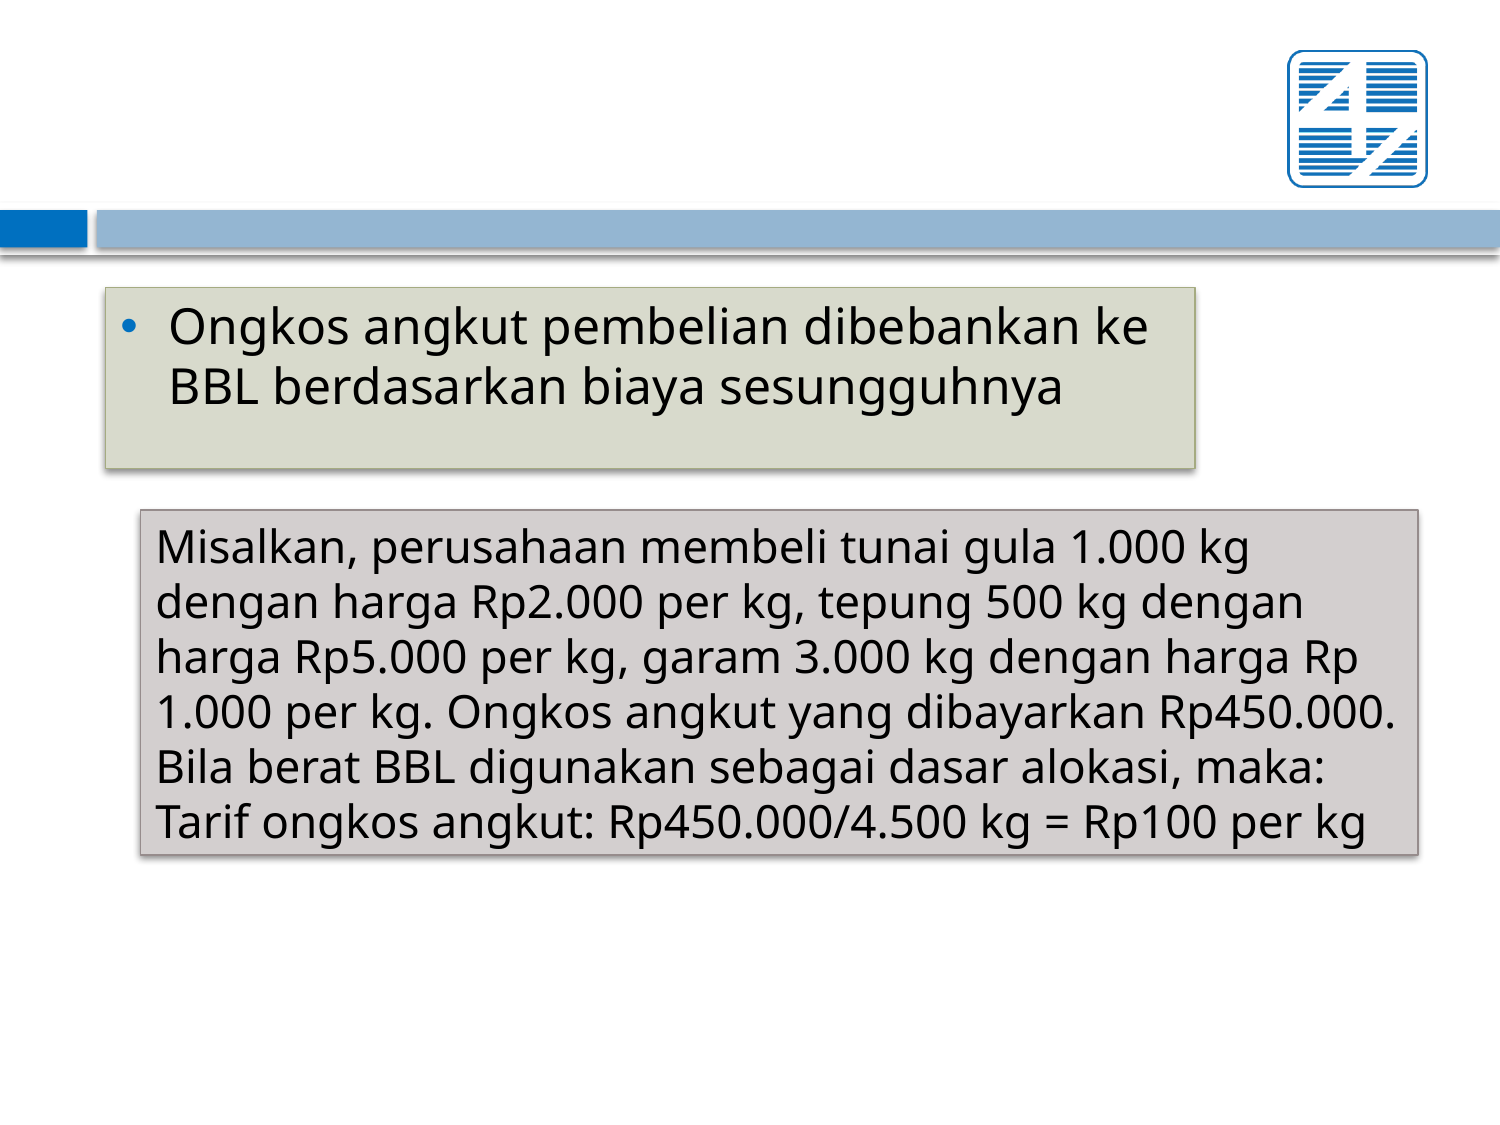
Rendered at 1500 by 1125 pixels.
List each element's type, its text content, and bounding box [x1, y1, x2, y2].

list Ongkos angkut pembelian dibebankan ke BBL berdasarkan biaya sesungguhnya [105, 287, 1196, 469]
text_box Misalkan, perusahaan membeli tunai gula 1.000 kg dengan harga Rp2.000 per kg, tepung 500 kg dengan harga Rp5.000 per kg, garam 3.000 kg dengan harga Rp 1.000 per kg. Ongkos angkut yang dibayarkan Rp450.000. Bila berat BBL digunakan sebagai dasar alokasi, maka: Tarif ongkos angkut: Rp450.000/4.500 kg = Rp100 per kg [140, 509, 1419, 856]
picture [1287, 50, 1428, 188]
